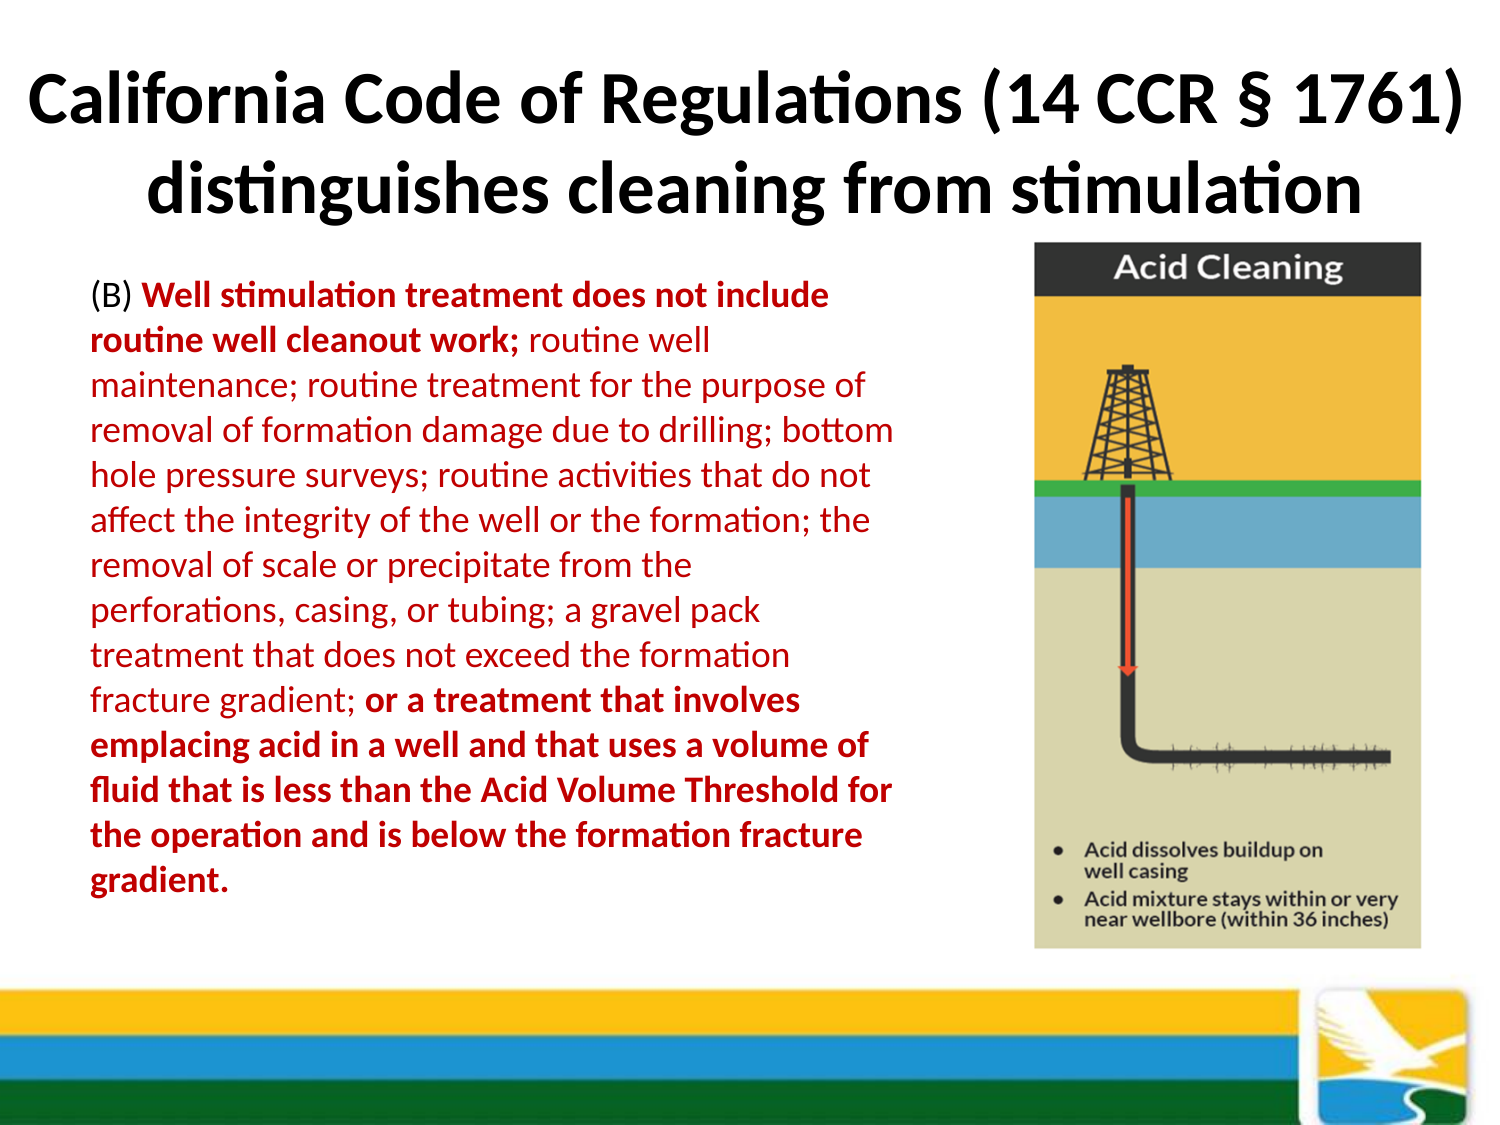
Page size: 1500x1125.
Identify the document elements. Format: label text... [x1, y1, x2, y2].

picture [0, 0, 1500, 1125]
title California Code of Regulations (14 CCR § 1761) distinguishes cleaning from stimulation [12, 45, 1500, 233]
list (B) Well stimulation treatment does not include routine well cleanout work; routine well maintenance; routine treatment for the purpose of removal of formation damage due to drilling; bottom hole pressure surveys; routine activities that do not affect the integrity of the well or the formation; the removal of scale or precipitate from the perforations, casing, or tubing; a gravel pack treatment that does not exceed the formation fracture gradient; or a treatment that involves emplacing acid in a well and that uses a volume of fluid that is less than the Acid Volume Threshold for the operation and is below the formation fracture gradient. [75, 262, 913, 1005]
